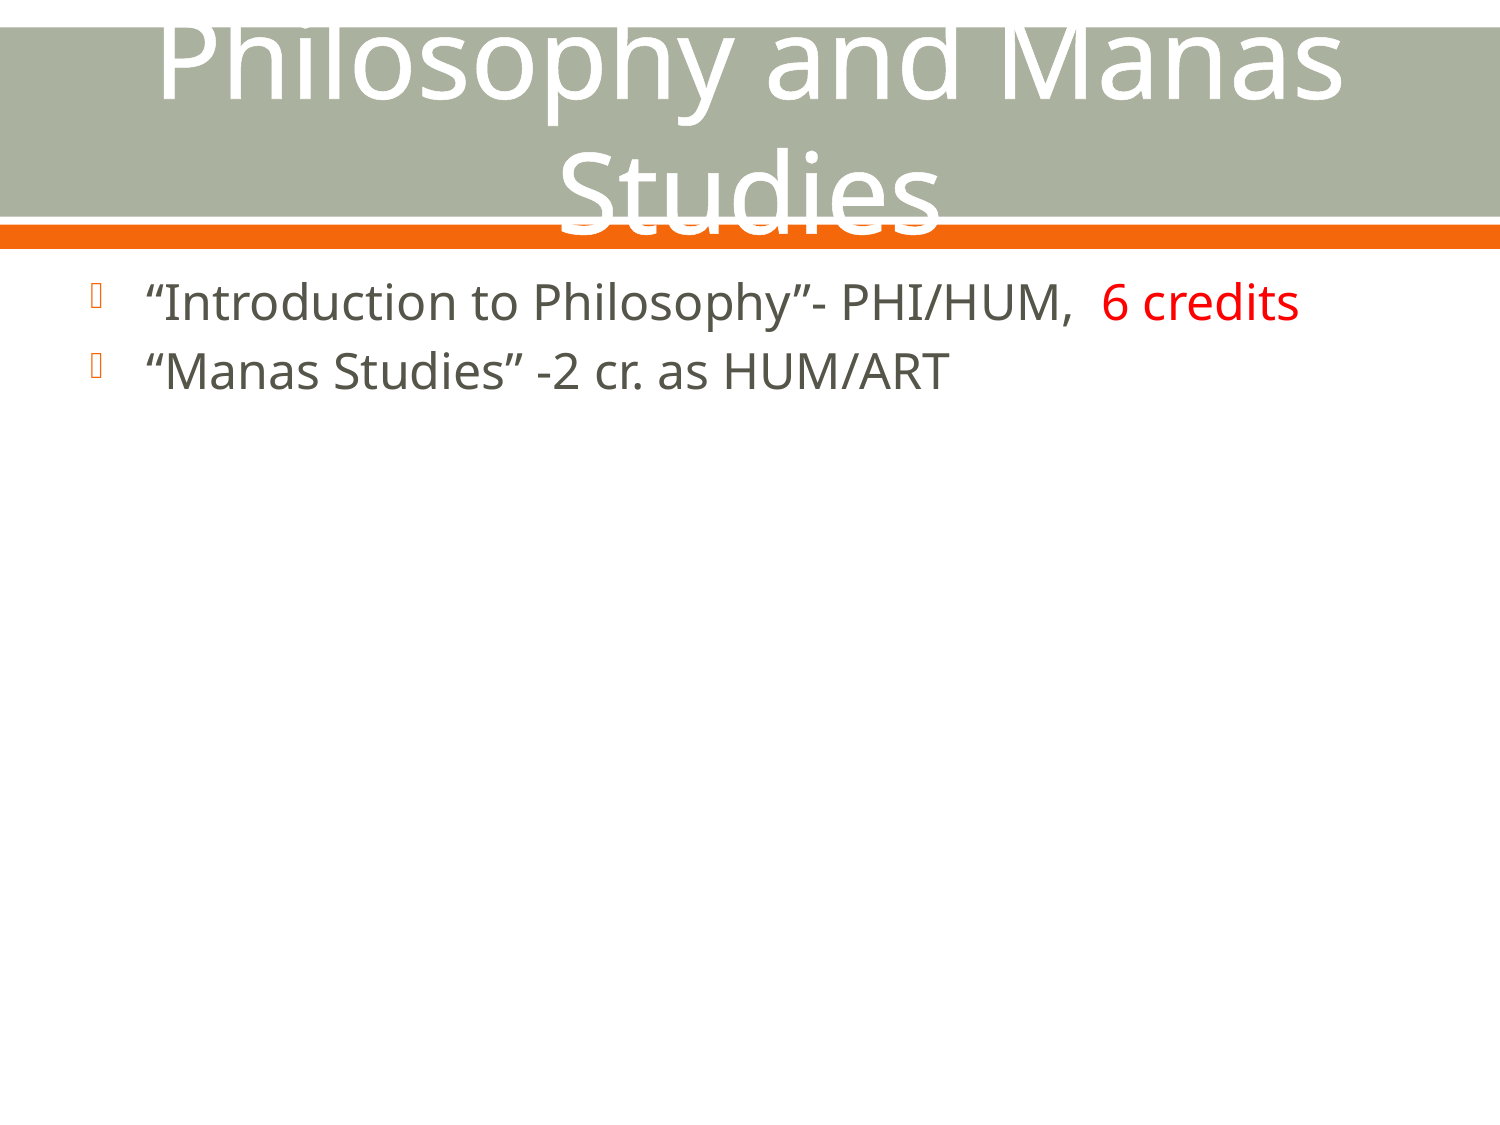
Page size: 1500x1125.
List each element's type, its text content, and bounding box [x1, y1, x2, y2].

title Philosophy and Manas Studies [75, 29, 1425, 213]
list “Introduction to Philosophy”- PHI/HUM, 6 credits “Manas Studies” -2 cr. as HUM/ART [75, 262, 1425, 1005]
